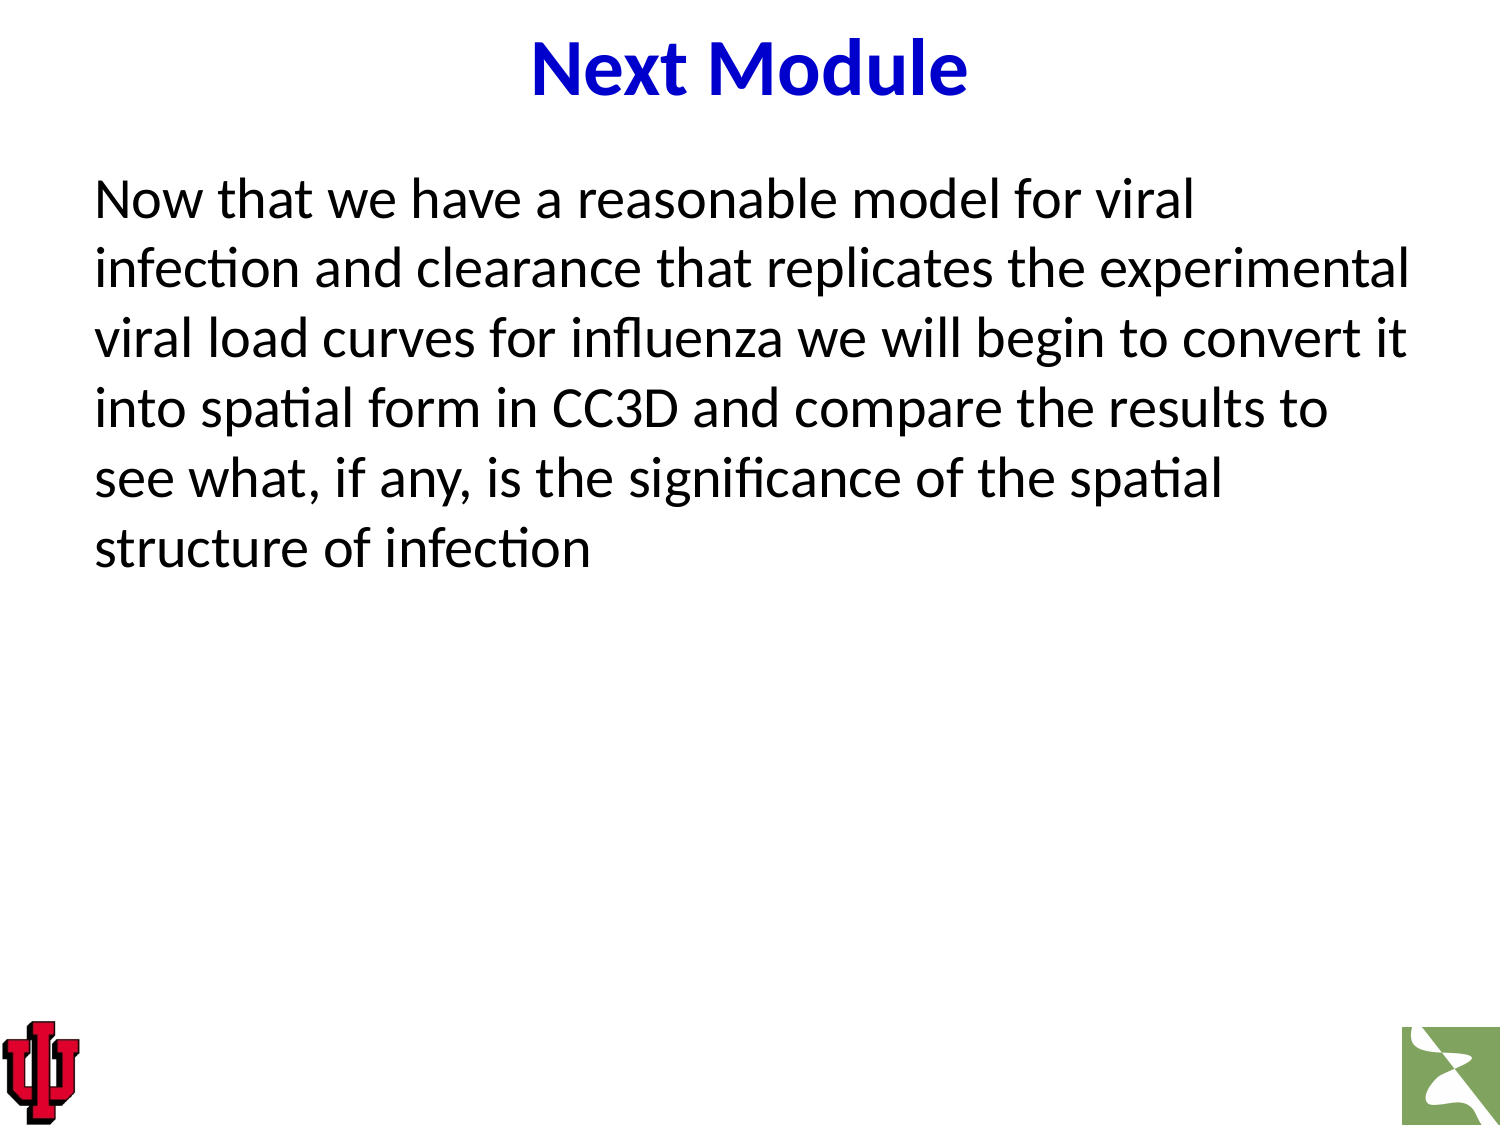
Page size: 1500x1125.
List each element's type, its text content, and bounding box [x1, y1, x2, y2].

list Now that we have a reasonable model for viral infection and clearance that replicates the experimental viral load curves for influenza we will begin to convert it into spatial form in CC3D and compare the results to see what, if any, is the significance of the spatial structure of infection [79, 152, 1430, 973]
title Next Module [0, 0, 1500, 125]
picture [0, 1020, 80, 1125]
picture [1402, 1027, 1500, 1125]
